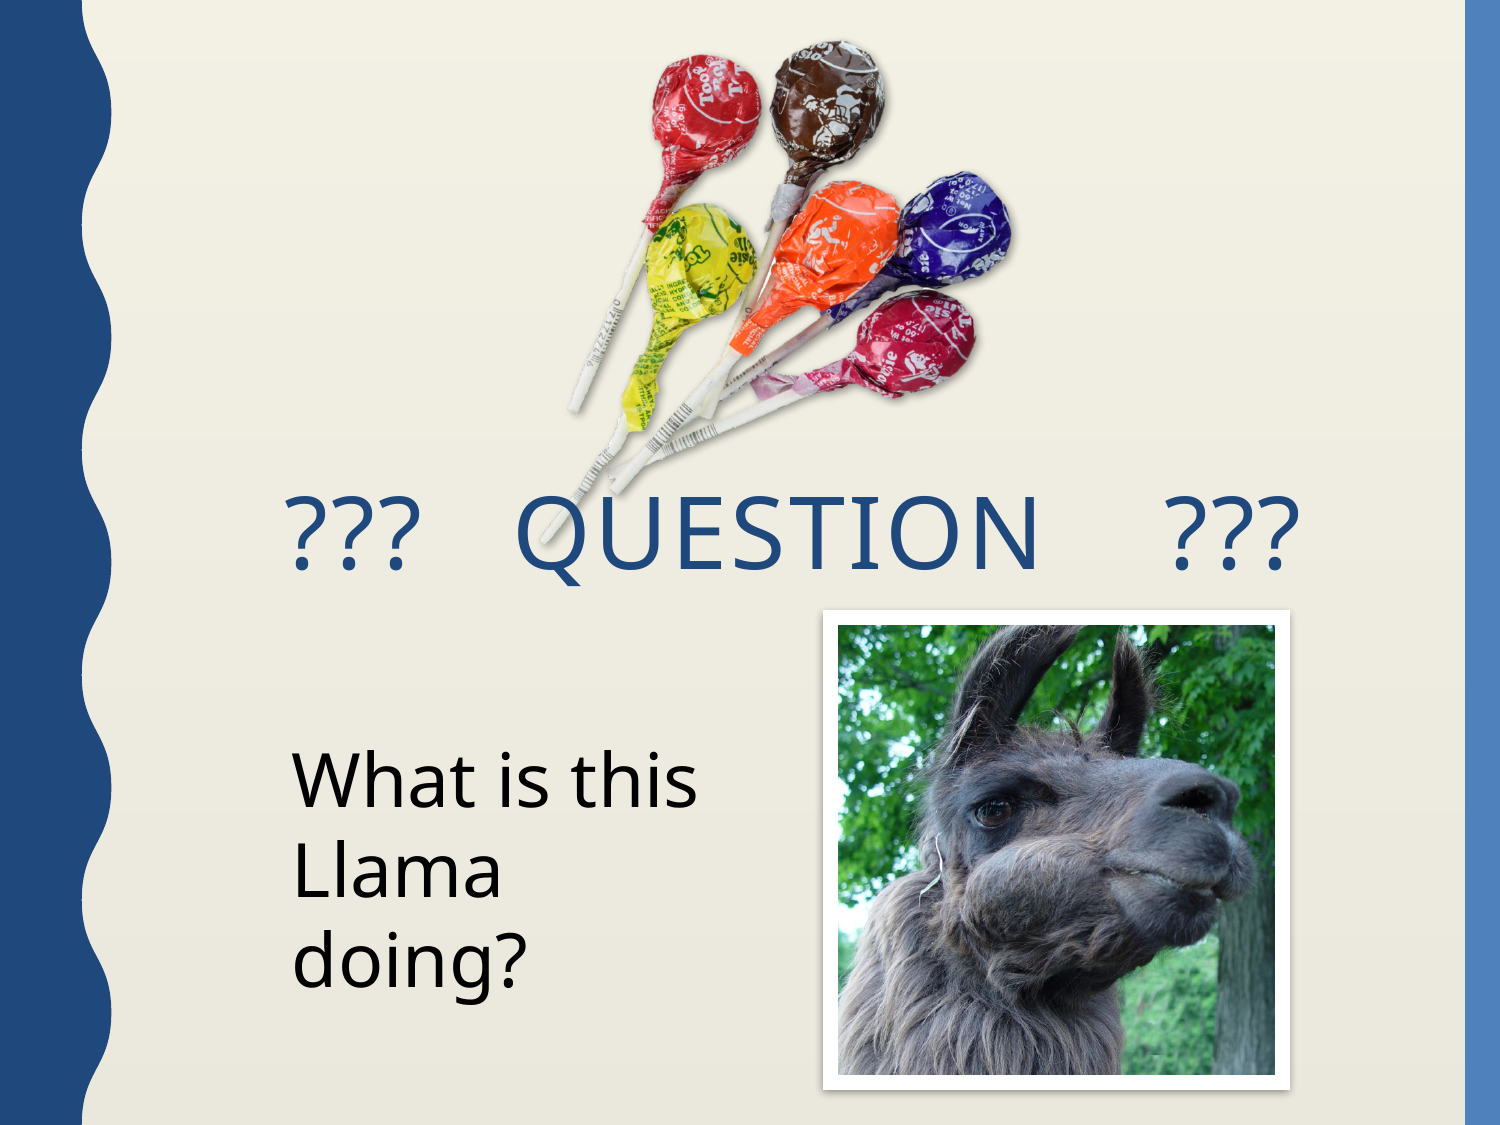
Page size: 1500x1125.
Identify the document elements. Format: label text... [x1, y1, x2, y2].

text_box What is this Llama doing? [277, 724, 753, 1010]
picture [446, 0, 1276, 1076]
list [150, 474, 544, 600]
list [966, 474, 1403, 600]
